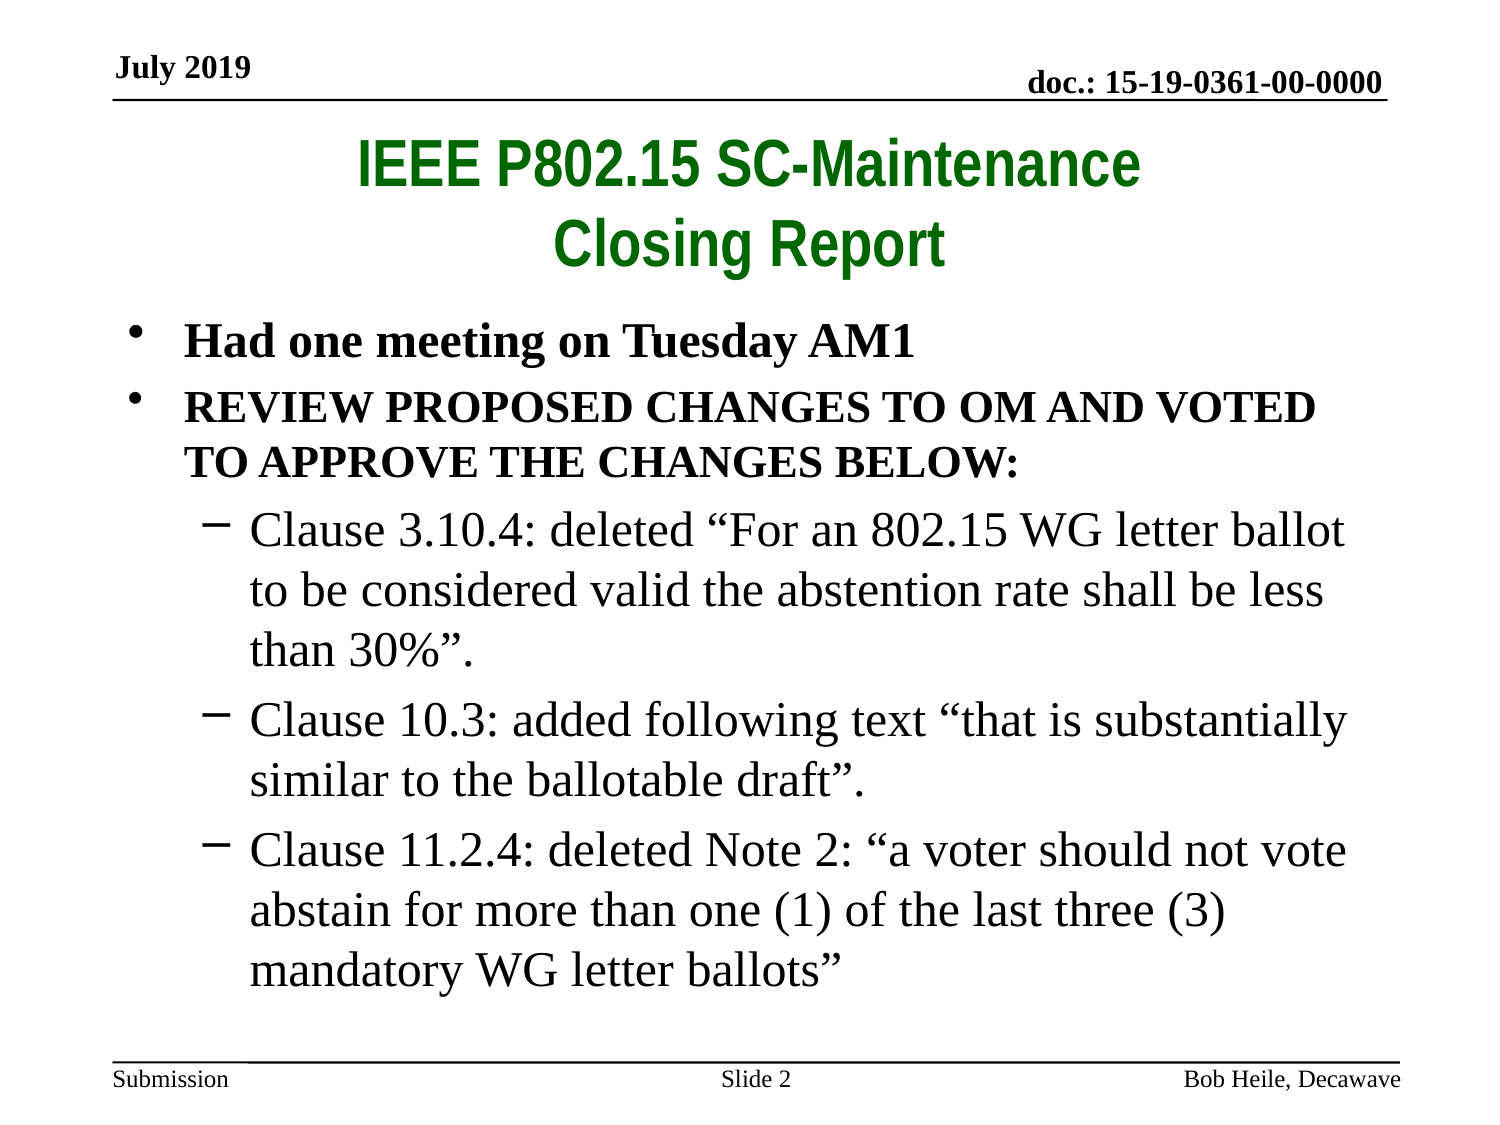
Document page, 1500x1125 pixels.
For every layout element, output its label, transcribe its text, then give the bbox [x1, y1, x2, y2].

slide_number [99, 37, 411, 83]
slide_number Slide 2 [712, 1061, 800, 1093]
footer Bob Heile, Decawave [850, 1061, 1402, 1093]
list Had one meeting on Tuesday AM1 REVIEW PROPOSED CHANGES TO OM AND VOTED TO APPROVE THE CHANGES BELOW: Clause 3.10.4: deleted “For an 802.15 WG letter ballot to be considered valid the abstention rate shall be less than 30%”. Clause 10.3: added following text “that is substantially similar to the ballotable draft”. Clause 11.2.4: deleted Note 2: “a voter should not vote abstain for more than one (1) of the last three (3) mandatory WG letter ballots” [112, 299, 1388, 975]
title IEEE P802.15 SC-Maintenance Closing Report [112, 112, 1388, 288]
